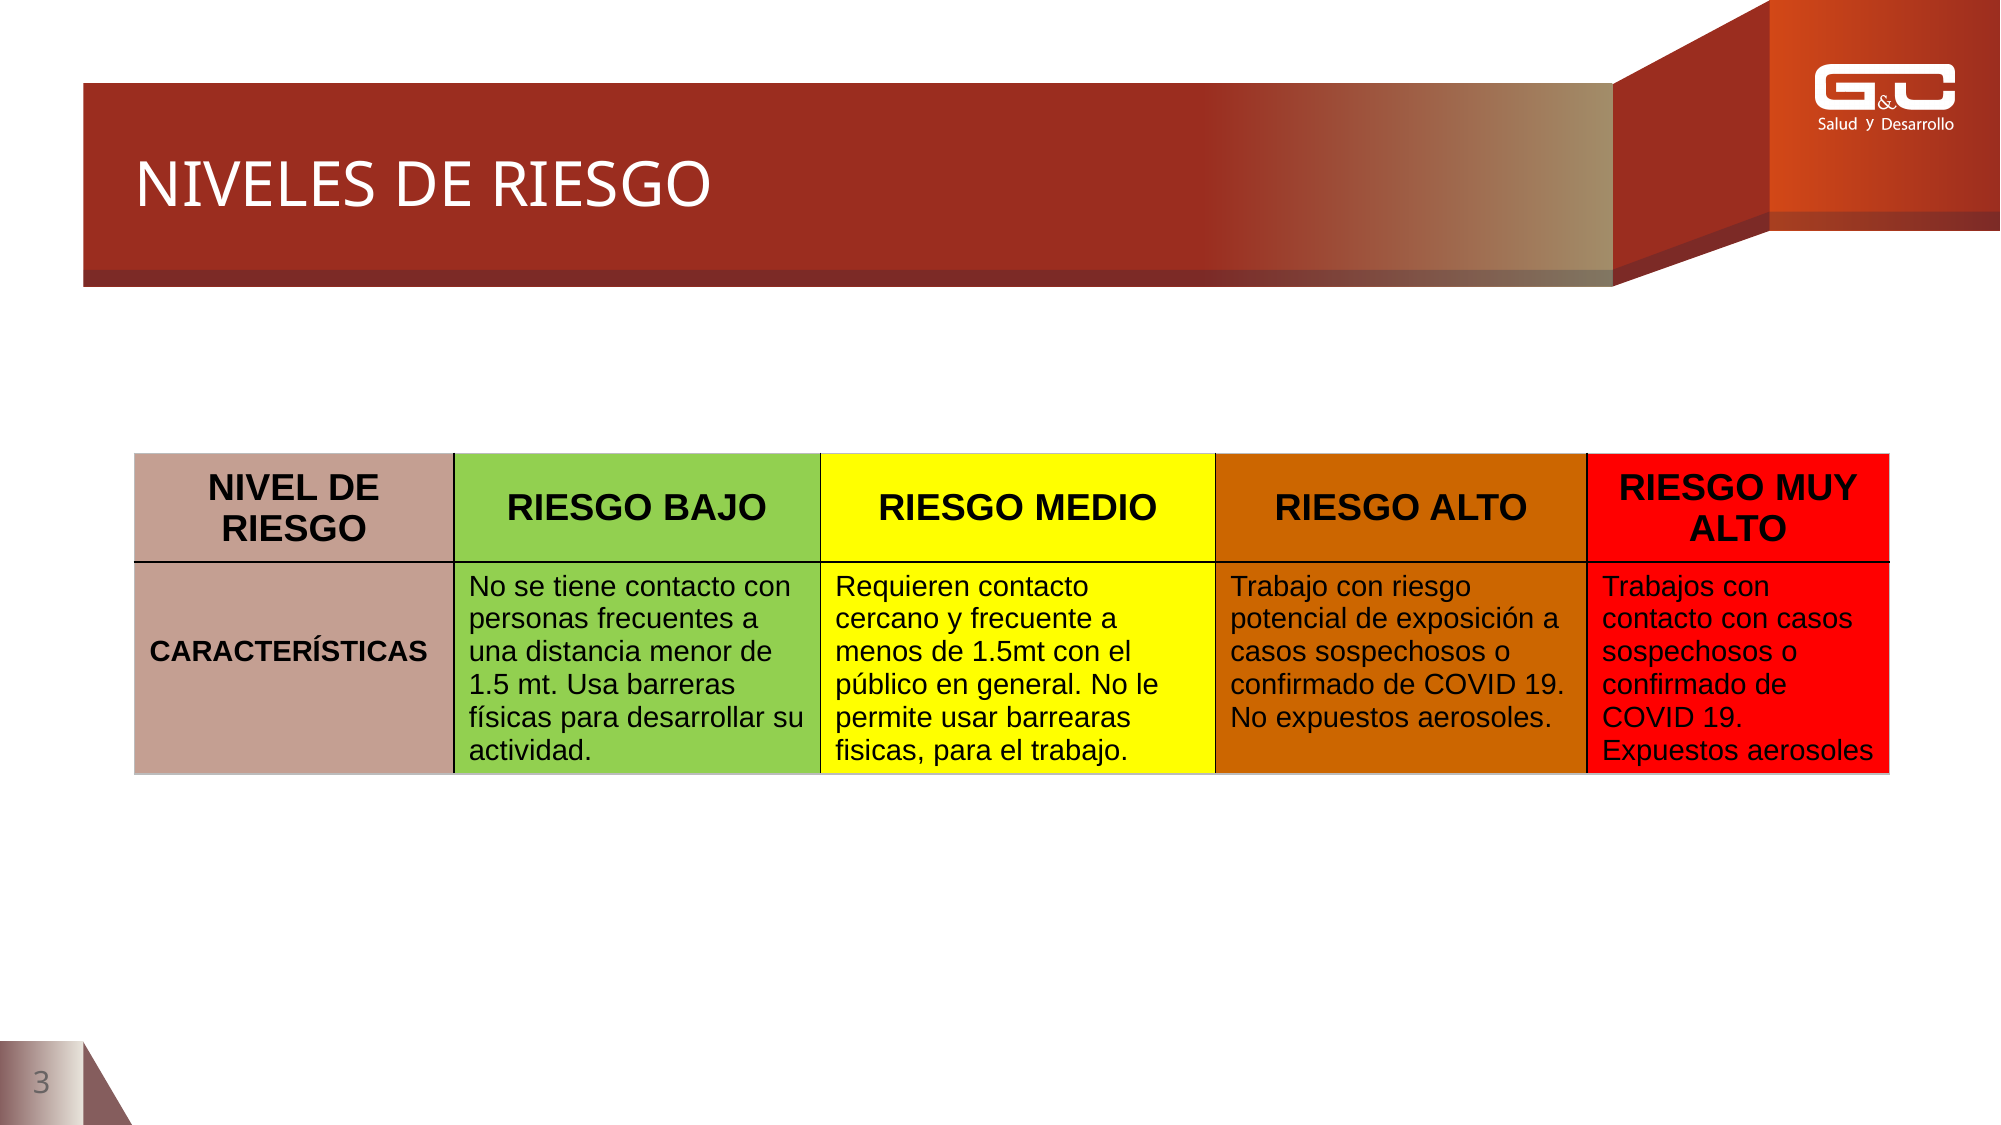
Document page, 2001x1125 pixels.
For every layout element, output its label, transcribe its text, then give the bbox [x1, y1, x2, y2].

title NIVELES DE RIESGO [134, 85, 1613, 287]
table_header RIESGO ALTO [1216, 454, 1586, 561]
table_cell Requieren contacto cercano y frecuente a menos de 1.5mt con el público en general. No le permite usar barrearas fisicas, para el trabajo. [821, 563, 1215, 773]
table_header RIESGO MUY ALTO [1588, 454, 1889, 561]
table_cell No se tiene contacto con personas frecuentes a una distancia menor de 1.5 mt. Usa barreras físicas para desarrollar su actividad. [455, 563, 820, 773]
picture [1815, 64, 1955, 132]
table_cell CARACTERÍSTICAS [135, 563, 453, 773]
slide_number 3 [0, 1041, 84, 1125]
table_header RIESGO MEDIO [821, 454, 1215, 561]
table_cell Trabajo con riesgo potencial de exposición a casos sospechosos o confirmado de COVID 19. No expuestos aerosoles. [1216, 563, 1586, 773]
table_cell Trabajos con contacto con casos sospechosos o confirmado de COVID 19. Expuestos aerosoles [1588, 563, 1889, 773]
table_header RIESGO BAJO [455, 454, 820, 561]
table_header NIVEL DE RIESGO [135, 454, 453, 561]
